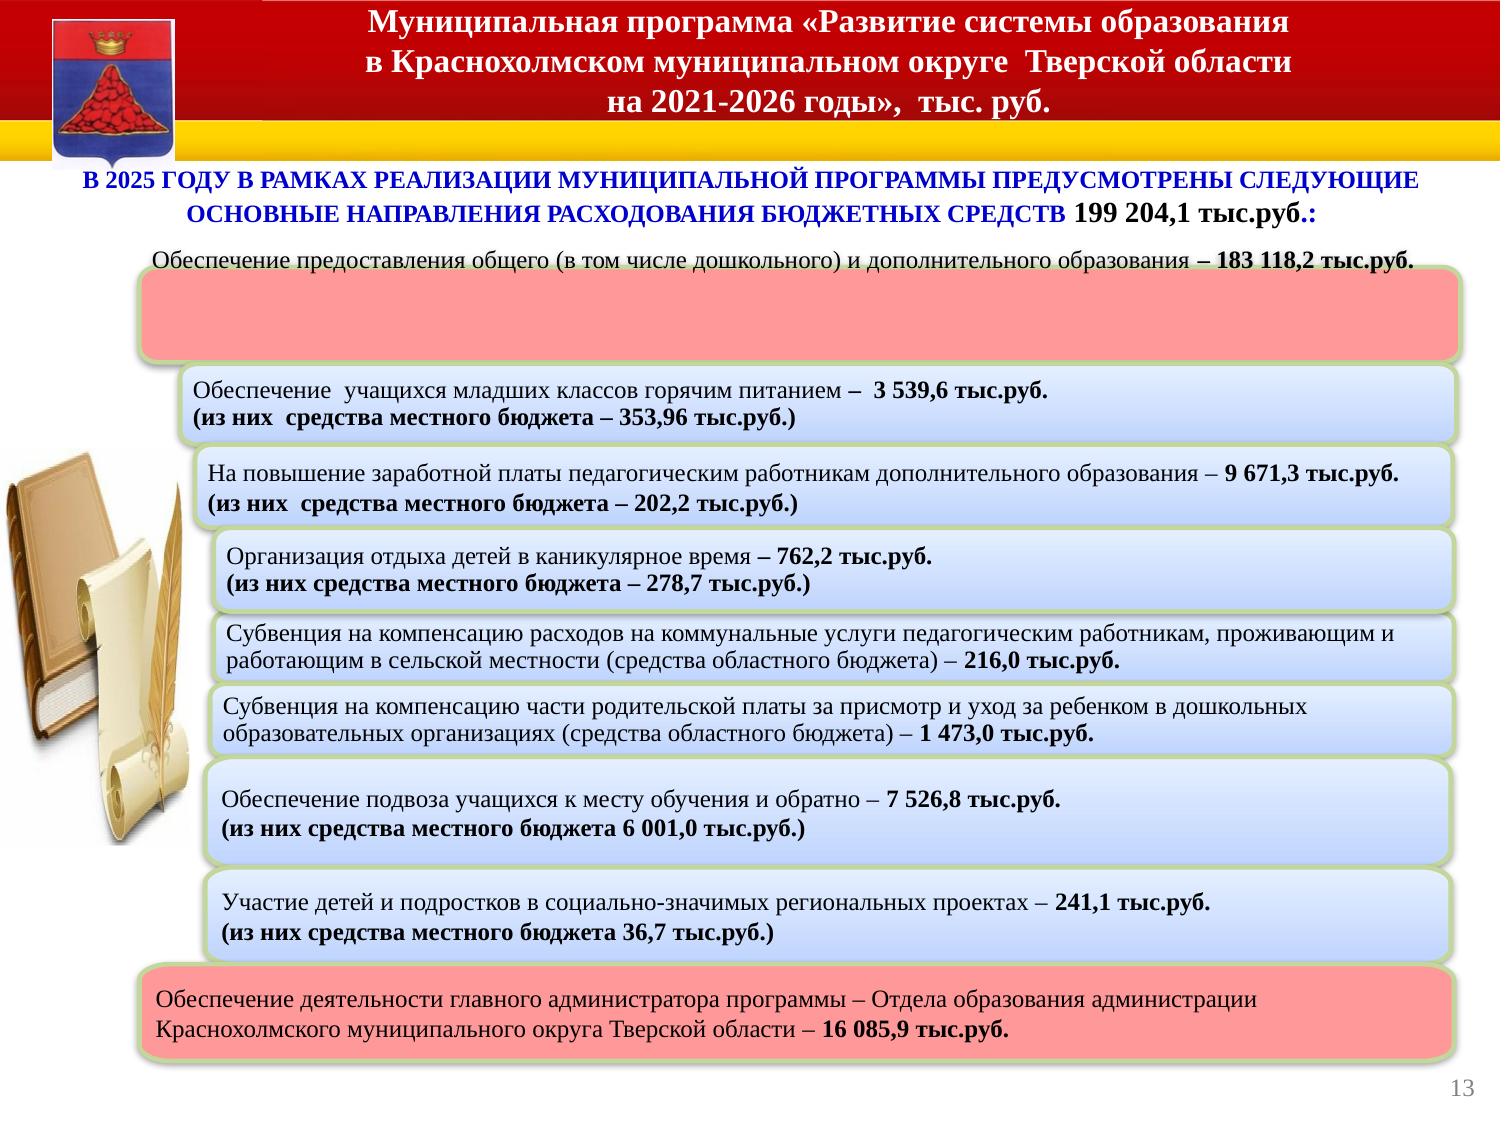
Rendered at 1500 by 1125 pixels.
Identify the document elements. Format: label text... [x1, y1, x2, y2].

text_box В 2025 ГОДУ В РАМКАХ РЕАЛИЗАЦИИ МУНИЦИПАЛЬНОЙ ПРОГРАММЫ ПРЕДУСМОТРЕНЫ СЛЕДУЮЩИЕ ОСНОВНЫЕ НАПРАВЛЕНИЯ РАСХОДОВАНИЯ БЮДЖЕТНЫХ СРЕДСТВ 199 204,1 тыс.руб.: [13, 169, 1491, 236]
picture [0, 0, 1500, 170]
text_box Обеспечение деятельности главного администратора программы – Отдела образования администрации Краснохолмского муниципального округа Тверской области – 16 085,9 тыс.руб. [139, 964, 1454, 1062]
text_box Субвенция на компенсацию расходов на коммунальные услуги педагогическим работникам, проживающим и работающим в сельской местности (средства областного бюджета) – 216,0 тыс.руб. [213, 615, 1454, 683]
text_box Участие детей и подростков в социально-значимых региональных проектах – 241,1 тыс.руб. (из них средства местного бюджета 36,7 тыс.руб.) [205, 867, 1451, 963]
text_box Обеспечение учащихся младших классов горячим питанием – 3 539,6 тыс.руб. (из них средства местного бюджета – 353,96 тыс.руб.) [180, 363, 1457, 445]
text_box Субвенция на компенсацию части родительской платы за присмотр и уход за ребенком в дошкольных образовательных организациях (средства областного бюджета) – 1 473,0 тыс.руб. [210, 683, 1454, 757]
text_box Обеспечение подвоза учащихся к месту обучения и обратно – 7 526,8 тыс.руб. (из них средства местного бюджета 6 001,0 тыс.руб.) [205, 756, 1451, 866]
slide_number 13 [1423, 1046, 1490, 1125]
picture [0, 448, 192, 847]
text_box На повышение заработной платы педагогическим работникам дополнительного образования – 9 671,3 тыс.руб. (из них средства местного бюджета – 202,2 тыс.руб.) [195, 444, 1453, 528]
text_box Организация отдыха детей в каникулярное время – 762,2 тыс.руб. (из них средства местного бюджета – 278,7 тыс.руб.) [213, 527, 1454, 612]
text_box Обеспечение предоставления общего (в том числе дошкольного) и дополнительного образования – 183 118,2 тыс.руб. [139, 267, 1461, 363]
